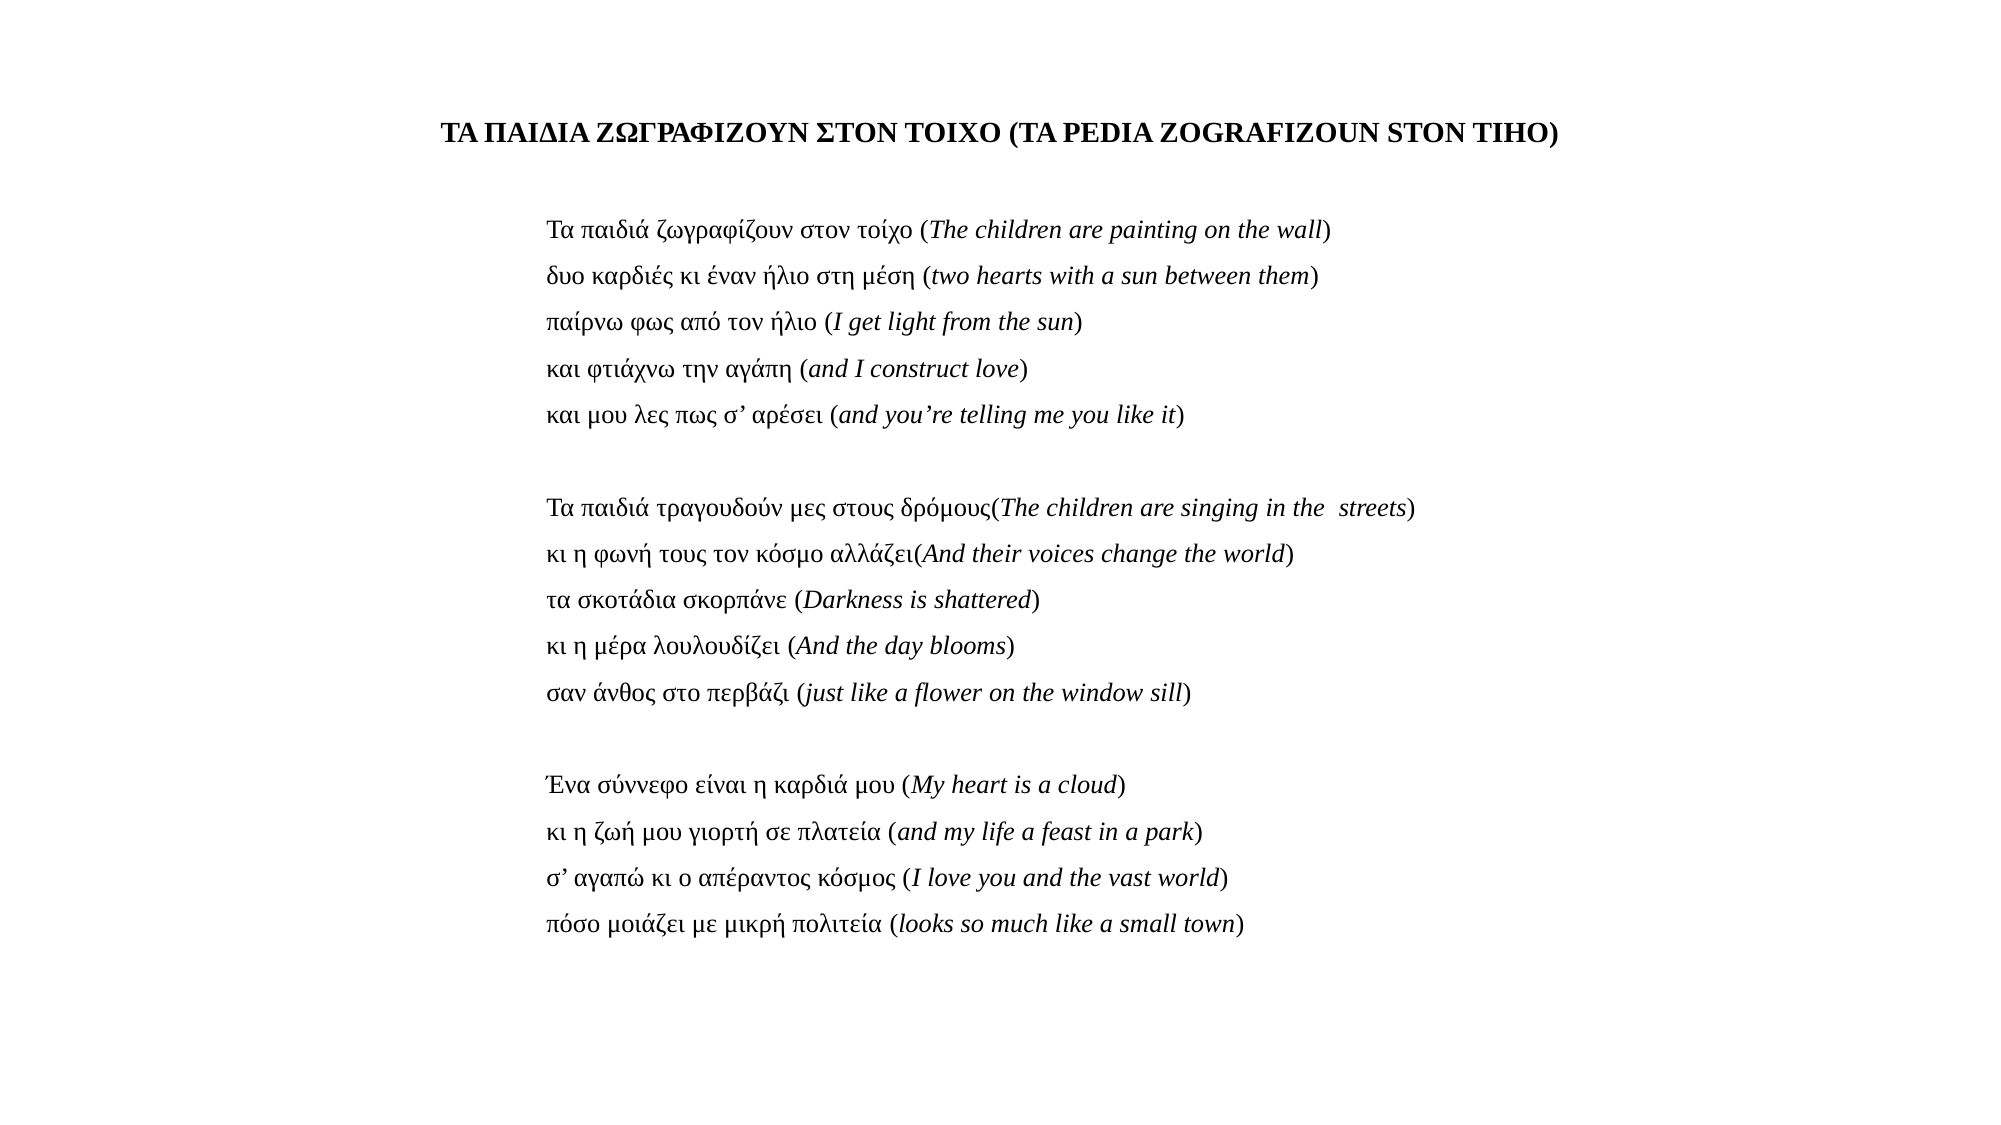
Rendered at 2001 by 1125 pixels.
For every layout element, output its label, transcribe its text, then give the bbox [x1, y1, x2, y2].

list Τα παιδιά ζωγραφίζουν στον τοίχο (The children are painting on the wall) δυο καρδιές κι έναν ήλιο στη μέση (two hearts with a sun between them) παίρνω φως από τον ήλιο (I get light from the sun) και φτιάχνω την αγάπη (and I construct love) και μου λες πως σ’ αρέσει (and you’re telling me you like it) Τα παιδιά τραγουδούν μες στους δρόμους(The children are singing in the streets) κι η φωνή τους τον κόσμο αλλάζει(And their voices change the world) τα σκοτάδια σκορπάνε (Darkness is shattered) κι η μέρα λουλουδίζει (And the day blooms) σαν άνθος στο περβάζι (just like a flower on the window sill) Ένα σύννεφο είναι η καρδιά μου (My heart is a cloud) κι η ζωή μου γιορτή σε πλατεία (and my life a feast in a park) σ’ αγαπώ κι ο απέραντος κόσμος (I love you and the vast world) πόσο μοιάζει με μικρή πολιτεία (looks so much like a small town) [531, 160, 1661, 1085]
title ΤΑ ΠΑΙΔΙΑ ΖΩΓΡΑΦΙΖΟΥΝ ΣΤΟΝ ΤΟΙΧΟ (TA PEDIA ZOGRAFIZOUN STON TIHO) [137, 59, 1863, 206]
